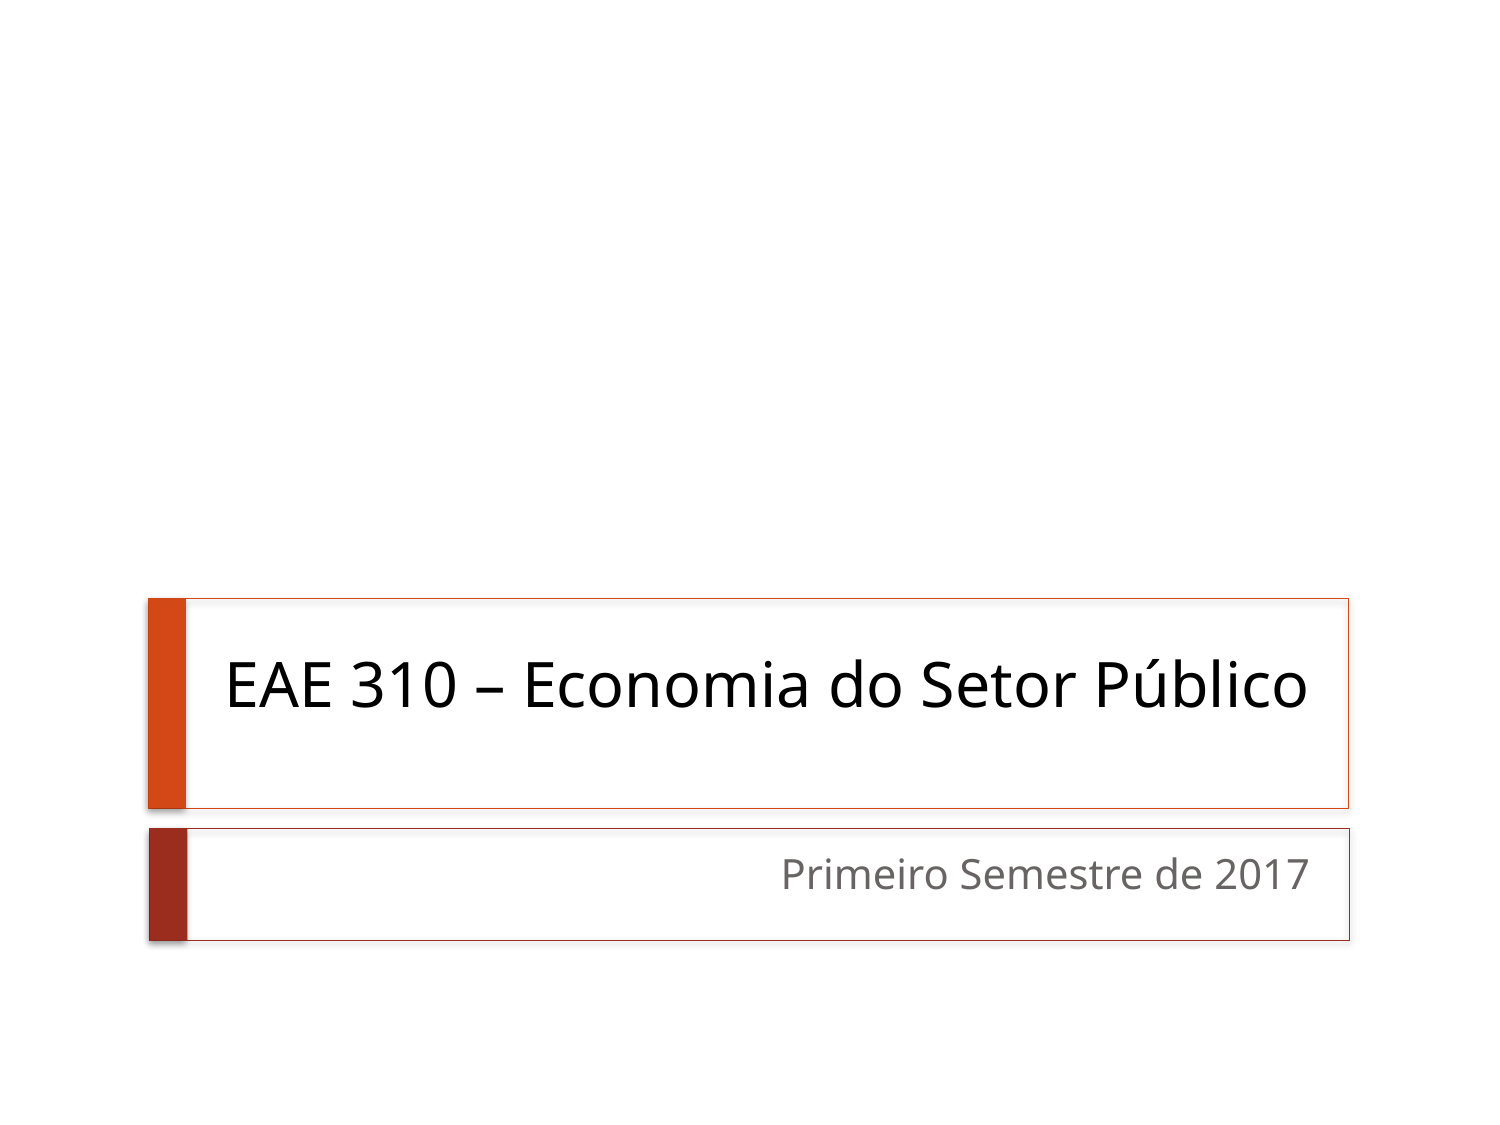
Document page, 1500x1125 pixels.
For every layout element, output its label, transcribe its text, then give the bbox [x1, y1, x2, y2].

subtitle Primeiro Semestre de 2017 [200, 840, 1325, 929]
title EAE 310 – Economia do Setor Público [200, 637, 1325, 800]
